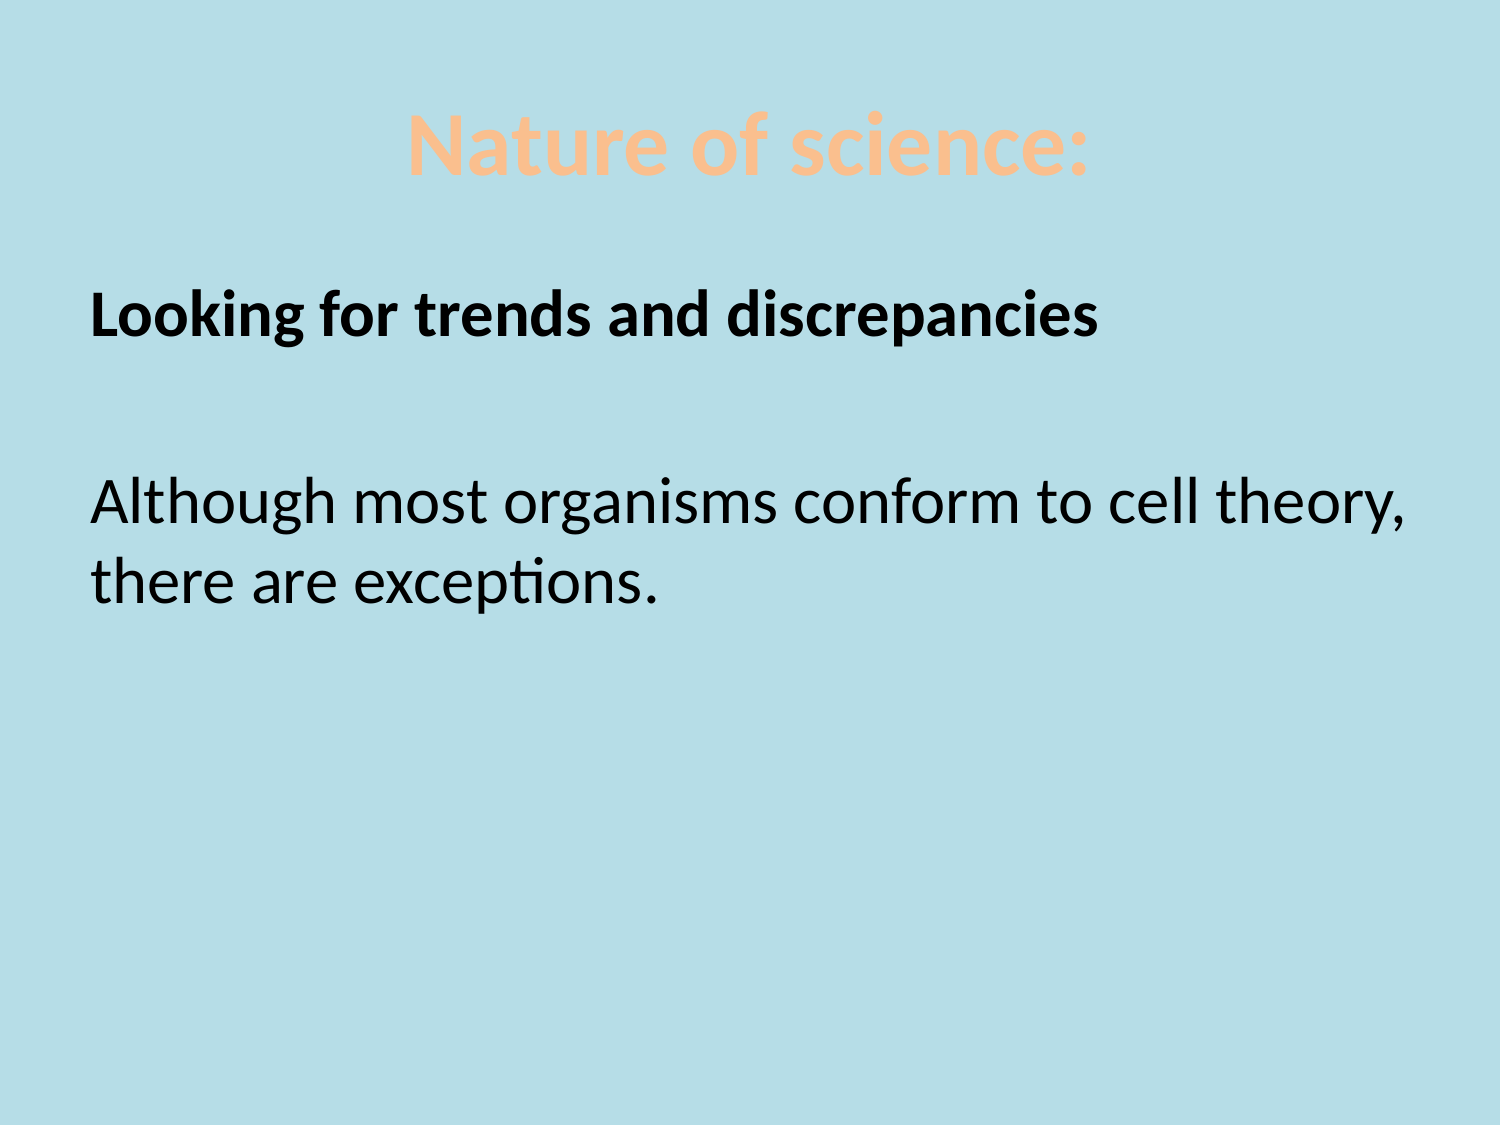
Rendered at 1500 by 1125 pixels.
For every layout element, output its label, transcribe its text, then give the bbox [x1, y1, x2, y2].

list Looking for trends and discrepancies Although most organisms conform to cell theory, there are exceptions. [75, 262, 1425, 1005]
title Nature of science: [75, 45, 1425, 233]
